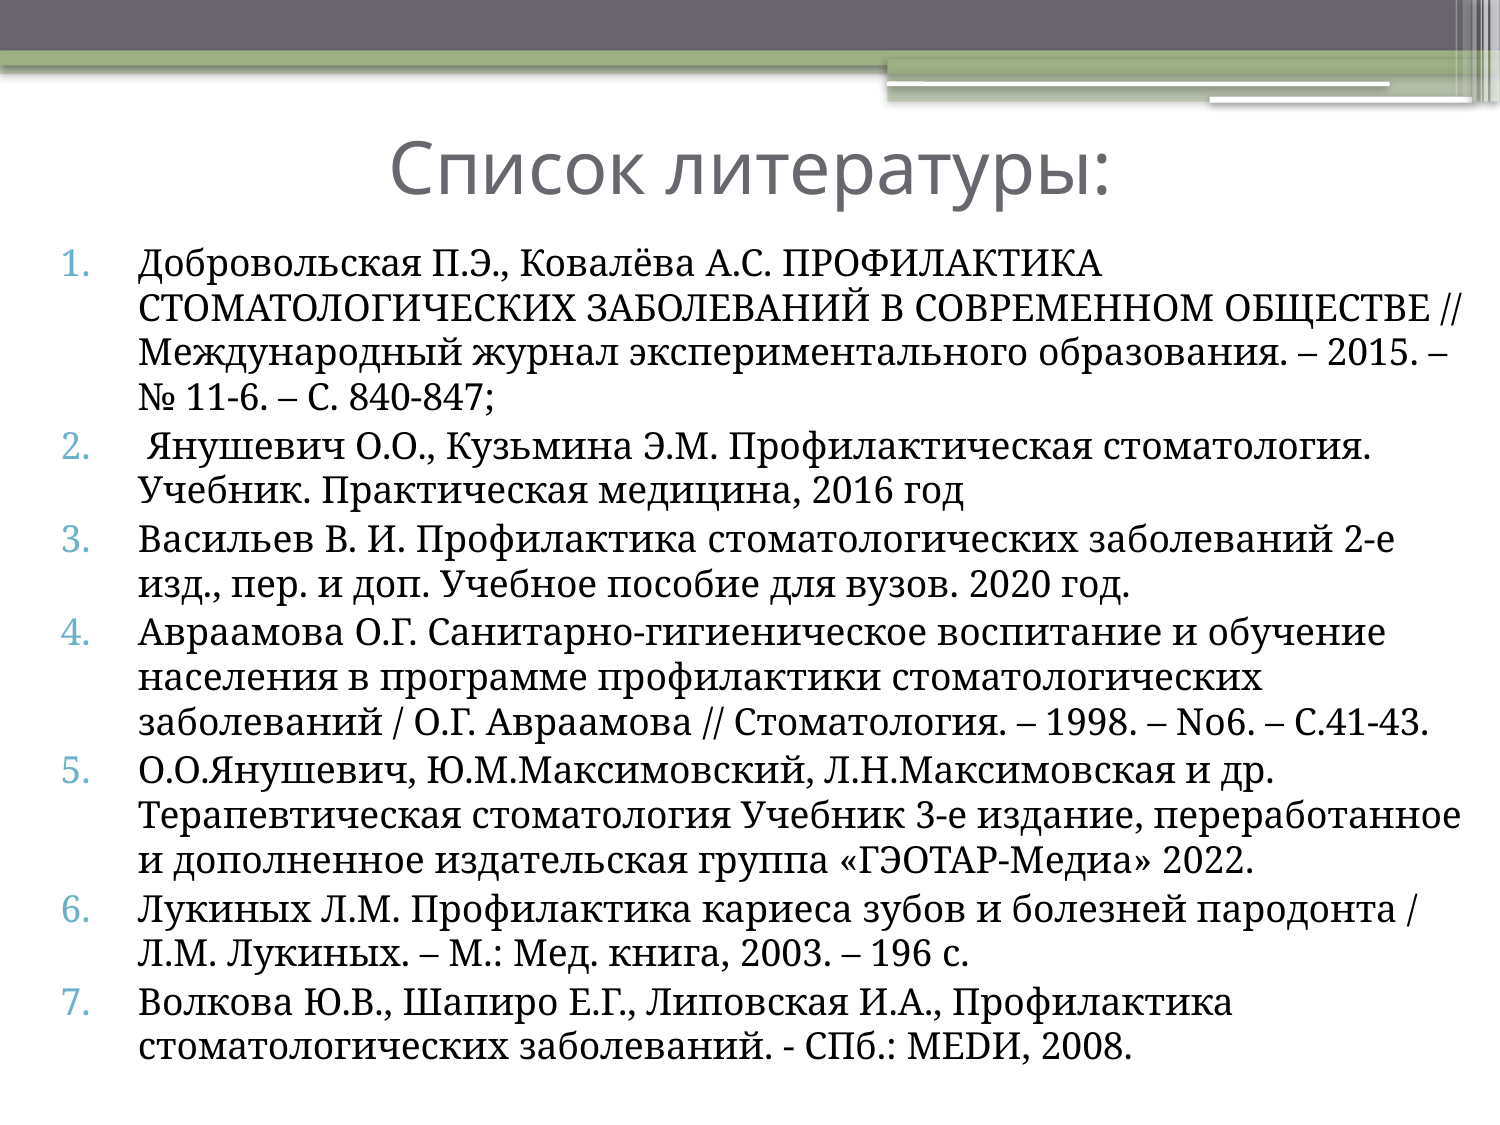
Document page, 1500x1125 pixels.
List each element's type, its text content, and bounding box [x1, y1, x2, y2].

list Добровольская П.Э., Ковалёва А.С. ПРОФИЛАКТИКА СТОМАТОЛОГИЧЕСКИХ ЗАБОЛЕВАНИЙ В СОВРЕМЕННОМ ОБЩЕСТВЕ // Международный журнал экспериментального образования. – 2015. – № 11-6. – С. 840-847; Янушевич О.О., Кузьмина Э.М. Профилактическая стоматология. Учебник. Практическая медицина, 2016 год Васильев В. И. Профилактика стоматологических заболеваний 2-е изд., пер. и доп. Учебное пособие для вузов. 2020 год. Авраамова О.Г. Санитарно-гигиеническое воспитание и обучение населения в программе профилактики стоматологических заболеваний / О.Г. Авраамова // Стоматология. – 1998. – No6. – С.41-43. О.О.Янушевич, Ю.М.Максимовский, Л.Н.Максимовская и др. Терапевтическая стоматология Учебник 3-е издание, переработанное и дополненное издательская группа «ГЭОТАР-Медиа» 2022. Лукиных Л.М. Профилактика кариеса зубов и болезней пародонта / Л.М. Лукиных. – М.: Мед. книга, 2003. – 196 с. Волкова Ю.В., Шапиро Е.Г., Липовская И.А., Профилактика стоматологических заболеваний. - СПб.: МЕDИ, 2008. [29, 231, 1483, 1125]
title Список литературы: [76, 113, 1425, 217]
